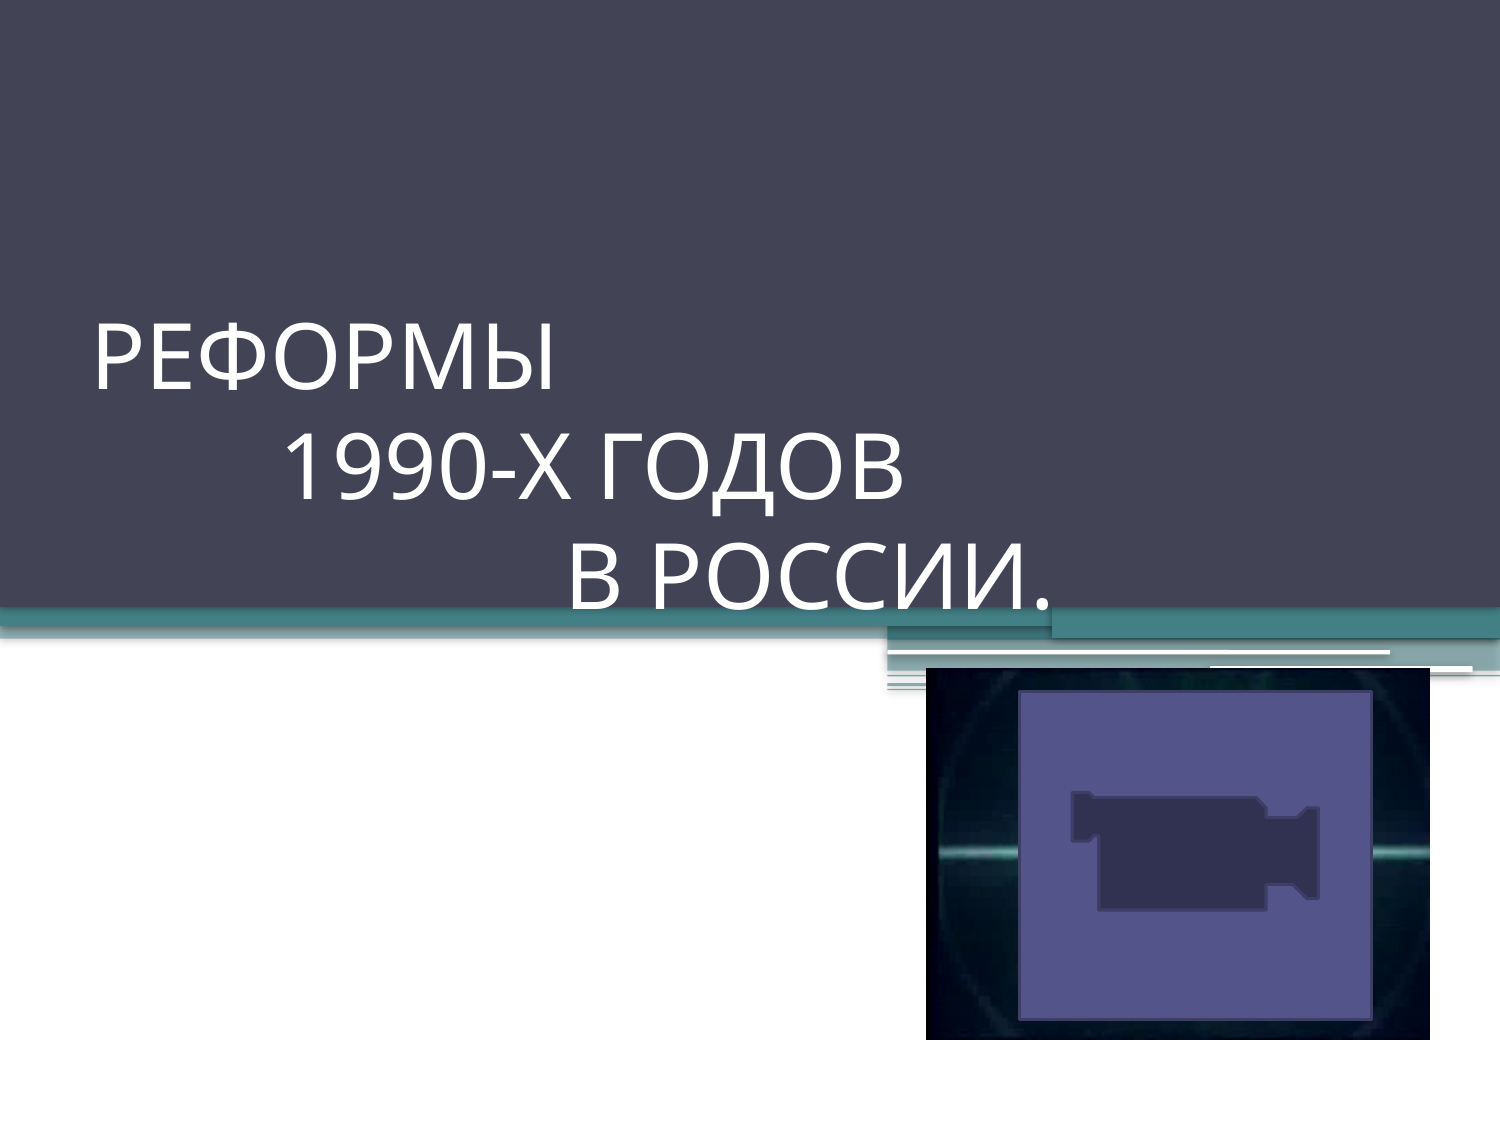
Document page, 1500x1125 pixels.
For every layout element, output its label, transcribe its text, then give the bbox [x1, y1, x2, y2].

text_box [925, 667, 1431, 1042]
title РЕФОРМЫ 1990-Х ГОДОВ В РОССИИ. [74, 93, 1463, 636]
